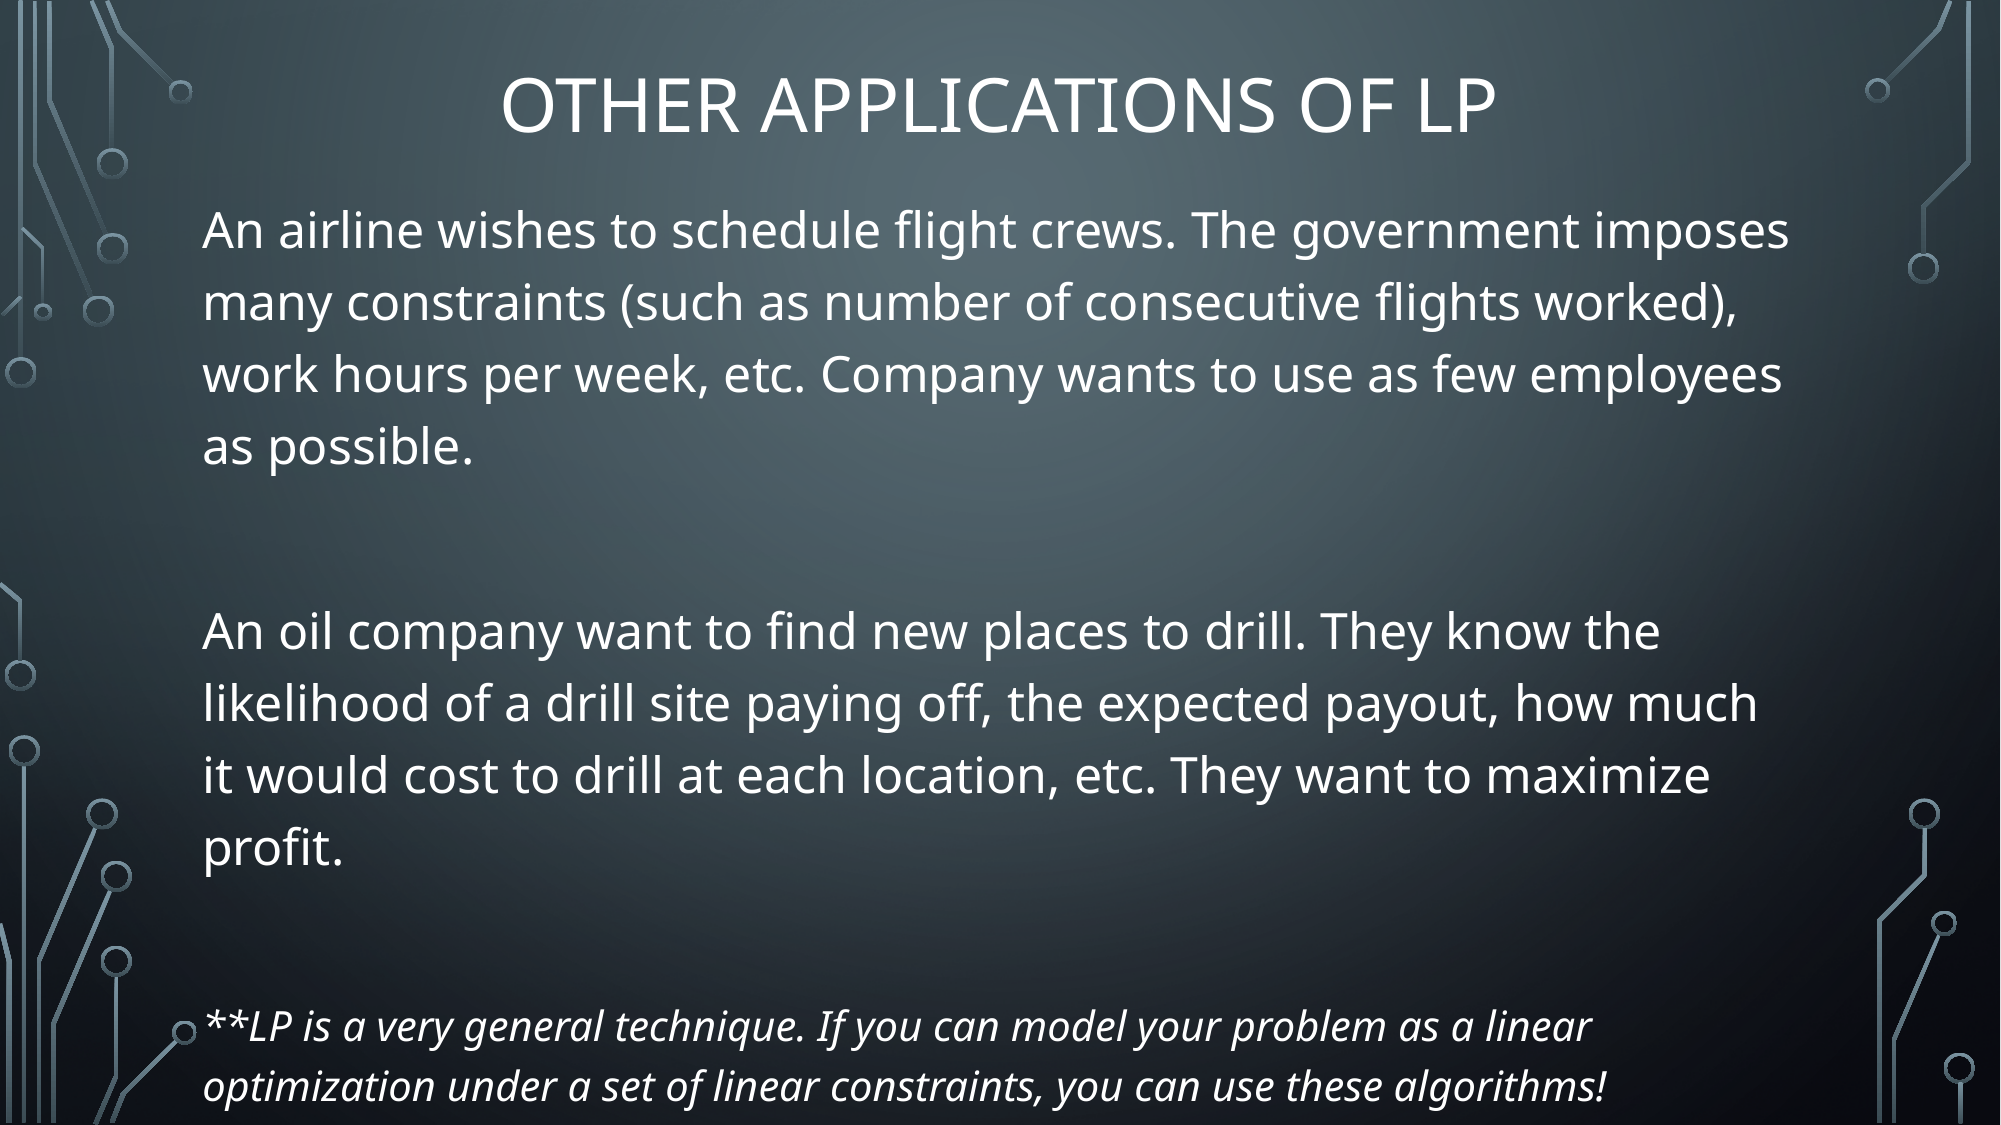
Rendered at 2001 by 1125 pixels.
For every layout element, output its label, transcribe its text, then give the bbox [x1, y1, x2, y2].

title Other Applications of LP [187, 37, 1813, 178]
list An airline wishes to schedule flight crews. The government imposes many constraints (such as number of consecutive flights worked), work hours per week, etc. Company wants to use as few employees as possible. An oil company want to find new places to drill. They know the likelihood of a drill site paying off, the expected payout, how much it would cost to drill at each location, etc. They want to maximize profit. **LP is a very general technique. If you can model your problem as a linear optimization under a set of linear constraints, you can use these algorithms! [187, 178, 1813, 1073]
